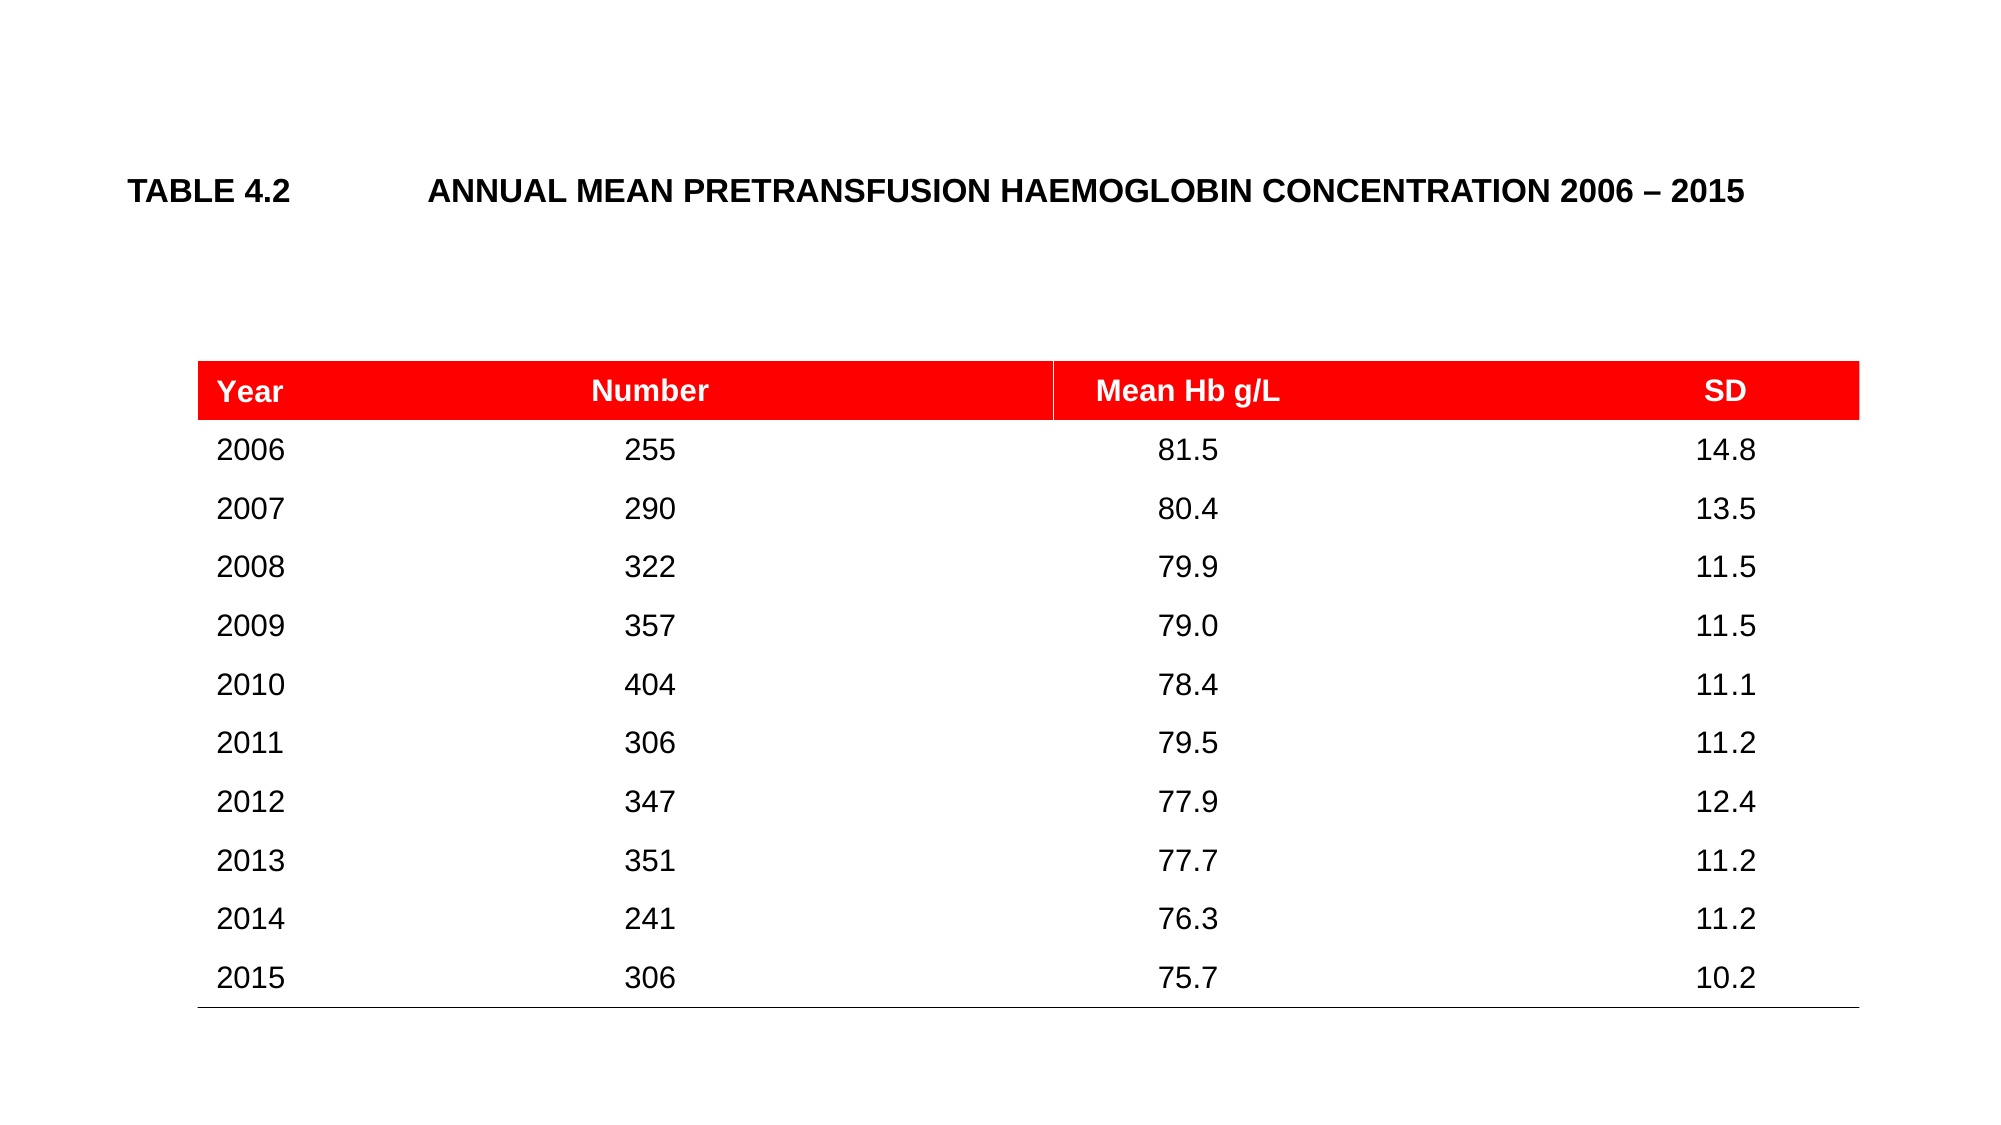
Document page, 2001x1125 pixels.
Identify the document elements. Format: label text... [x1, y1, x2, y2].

text_box TABLE 4.2 ANNUAL MEAN PRETRANSFUSION HAEMOGLOBIN CONCENTRATION 2006 – 2015 [112, 155, 1774, 217]
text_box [197, 361, 1860, 1095]
